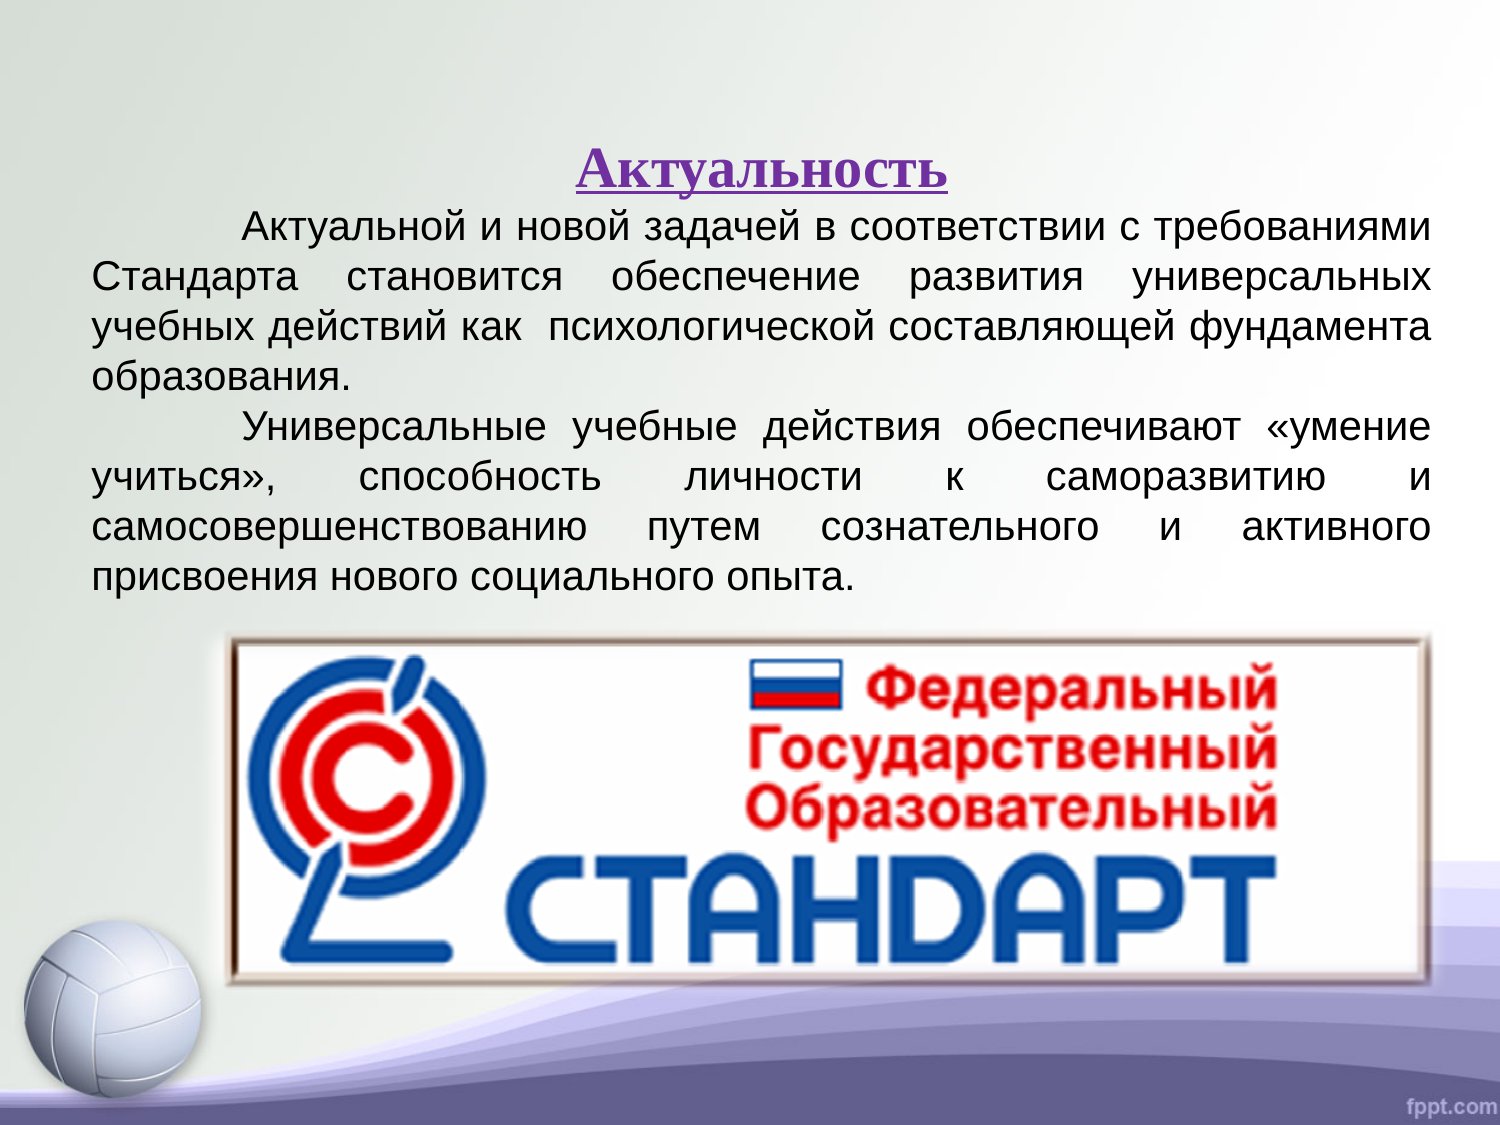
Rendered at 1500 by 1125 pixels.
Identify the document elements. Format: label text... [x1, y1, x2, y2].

picture [0, 0, 1500, 1125]
text_box Актуальность Актуальной и новой задачей в соответствии с требованиями Стандарта становится обеспечение развития универсальных учебных действий как психологической составляющей фундамента образования. Универсальные учебные действия обеспечивают «умение учиться», способность личности к саморазвитию и самосовершенствованию путем сознательного и активного присвоения нового социального опыта. [76, 0, 1447, 607]
